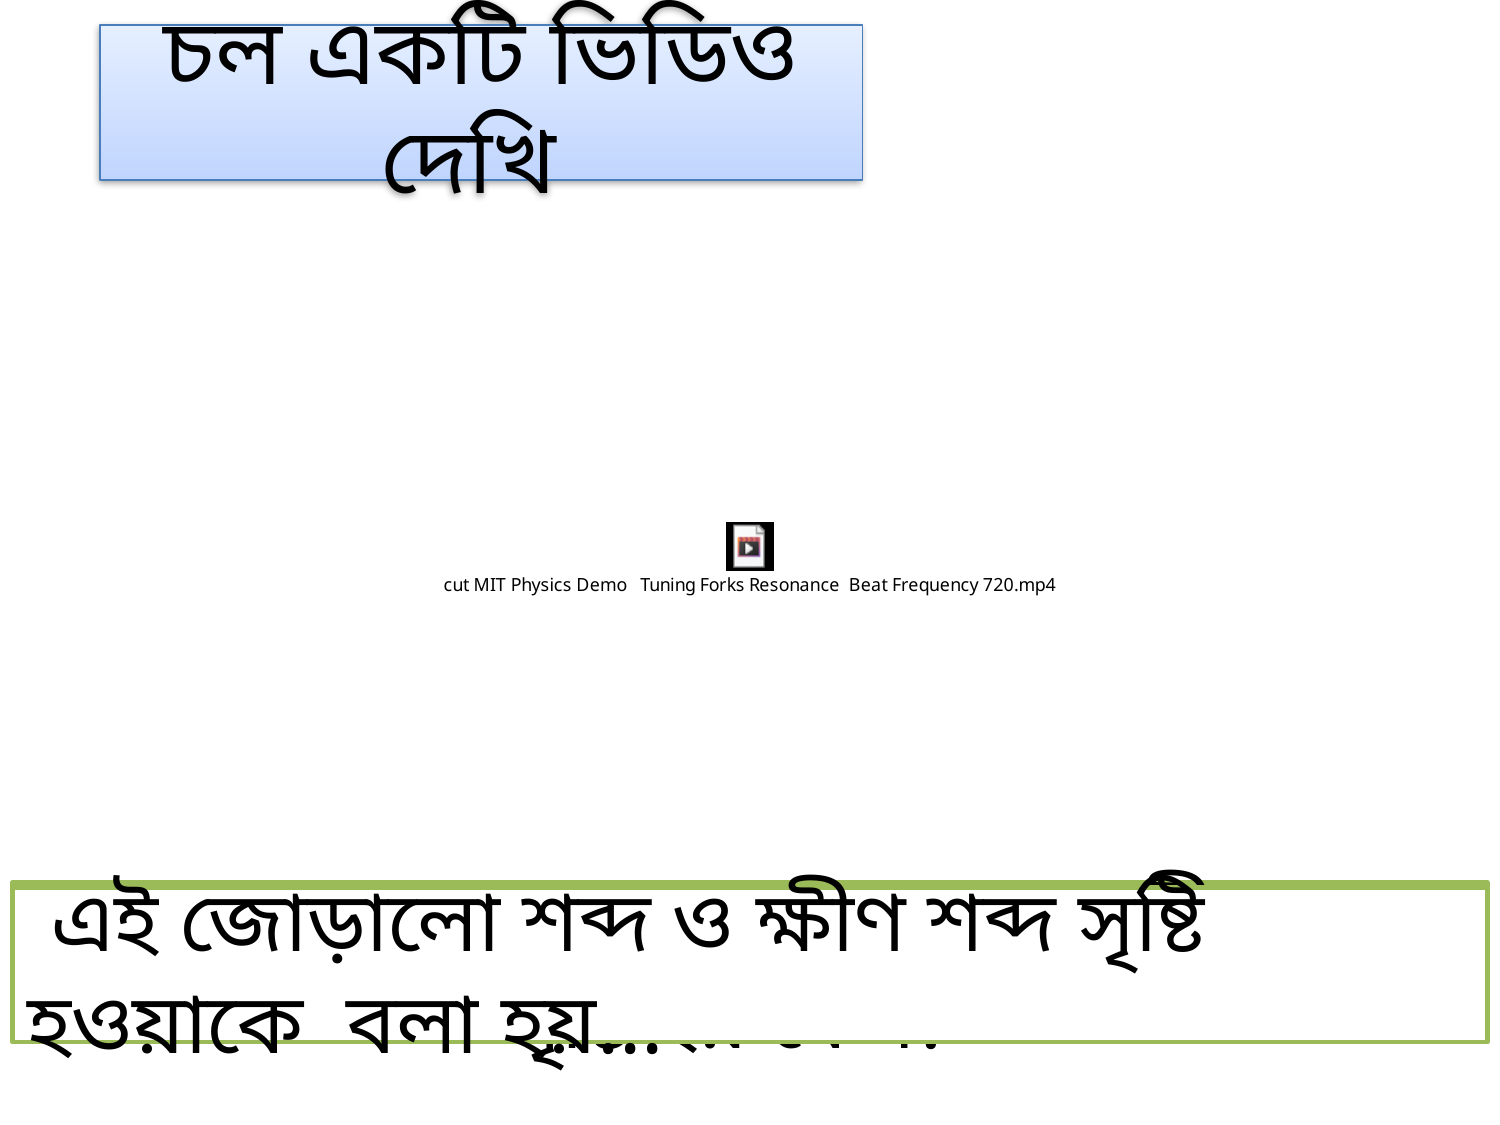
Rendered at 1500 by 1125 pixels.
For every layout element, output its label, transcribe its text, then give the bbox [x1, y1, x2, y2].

text_box এই জোড়ালো শব্দ ও ক্ষীণ শব্দ সৃষ্টি হওয়াকে বলা হয়... [10, 885, 1490, 1044]
text_box কখনও জোড়ালো শব্দ কখনও ক্ষীণ শব্দ সৃষ্টি হয় কেন? [10, 880, 1490, 885]
text_box চল একটি ভিডিও দেখি [99, 24, 863, 181]
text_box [387, 522, 1113, 603]
